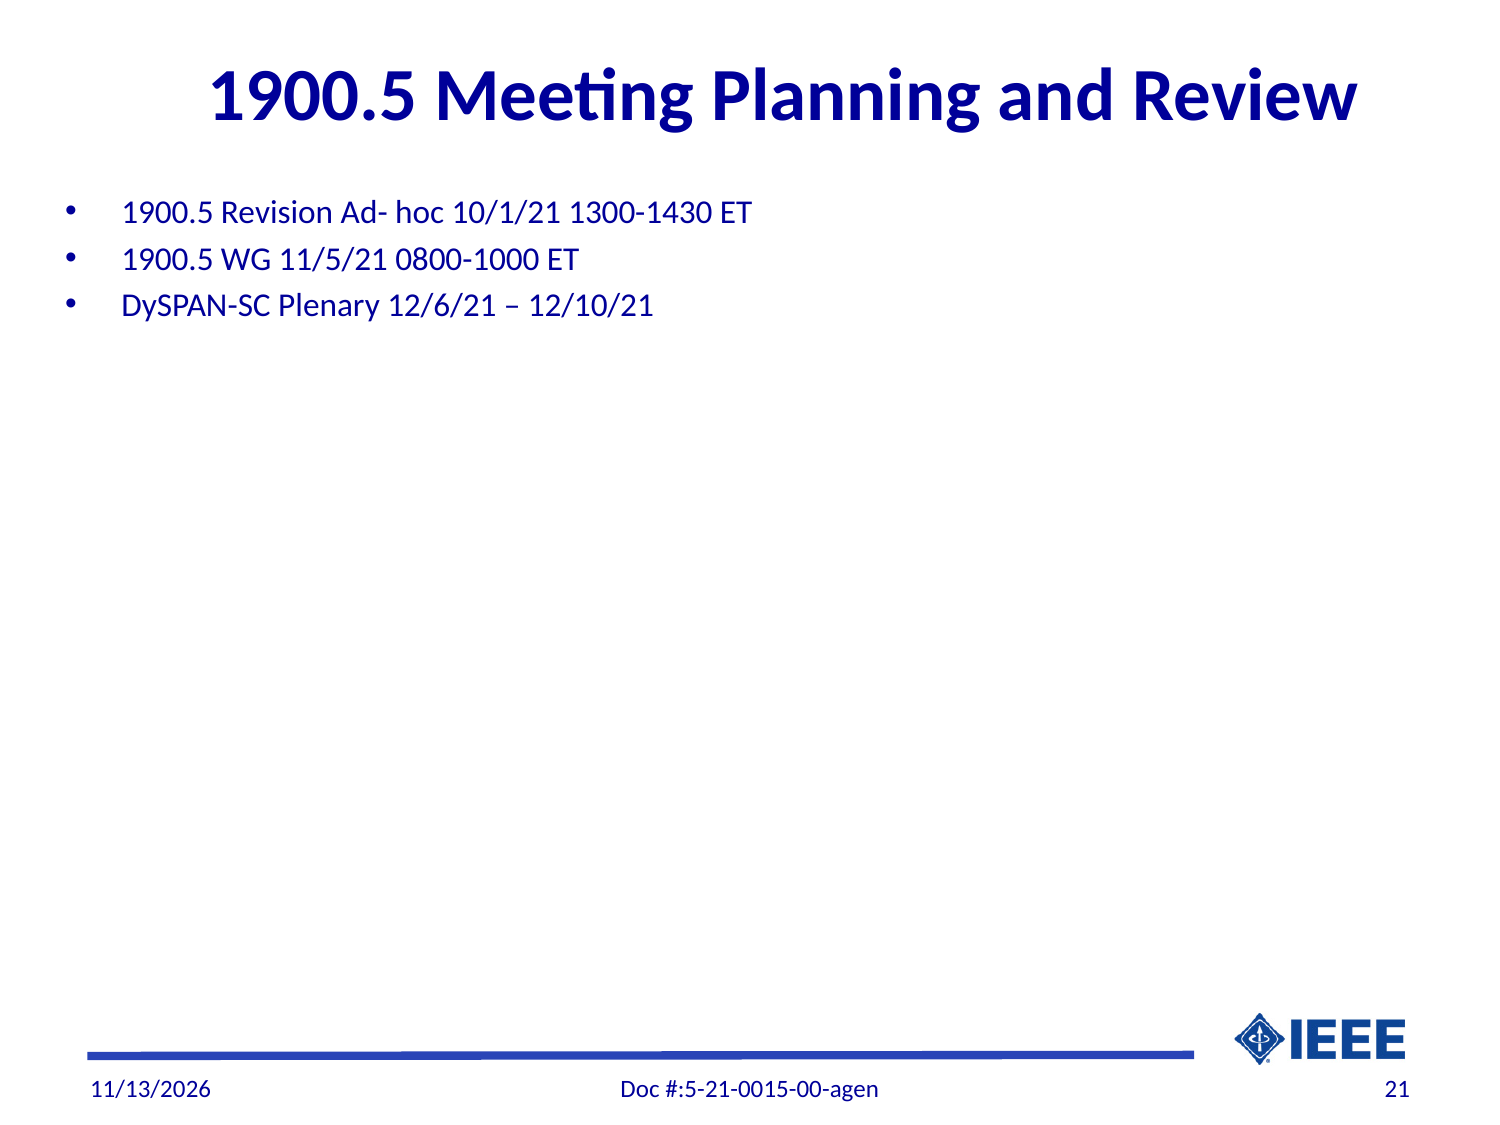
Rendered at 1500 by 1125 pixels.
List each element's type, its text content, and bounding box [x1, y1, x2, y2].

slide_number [75, 1057, 425, 1118]
picture [1231, 1011, 1406, 1057]
list 1900.5 Revision Ad- hoc 10/1/21 1300-1430 ET 1900.5 WG 11/5/21 0800-1000 ET DySPAN-SC Plenary 12/6/21 – 12/10/21 [50, 182, 1325, 1033]
title 1900.5 Meeting Planning and Review [79, 0, 1488, 184]
footer Doc #:5-21-0015-00-agen [512, 1057, 988, 1118]
slide_number 21 [1074, 1057, 1425, 1118]
